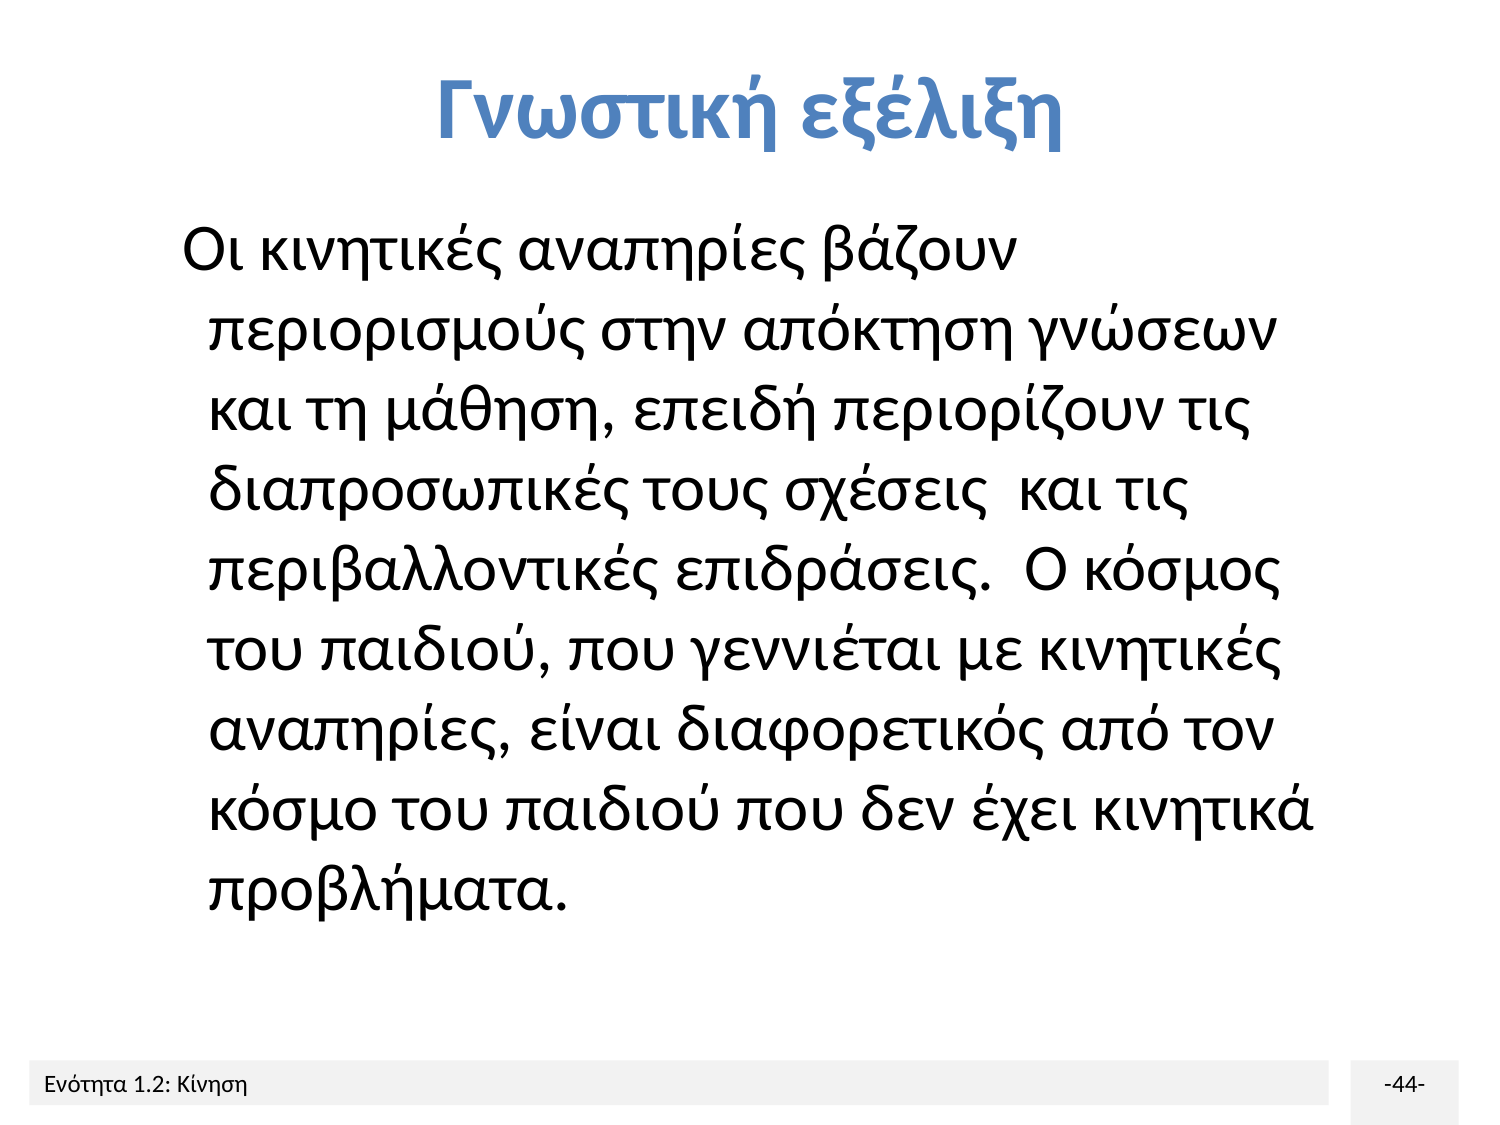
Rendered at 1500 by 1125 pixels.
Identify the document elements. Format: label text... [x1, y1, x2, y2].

list Οι κινητικές αναπηρίες βάζουν περιορισμούς στην απόκτηση γνώσεων και τη μάθηση, επειδή περιορίζουν τις διαπροσωπικές τους σχέσεις και τις περιβαλλοντικές επιδράσεις. Ο κόσμος του παιδιού, που γεννιέται με κινητικές αναπηρίες, είναι διαφορετικός από τον κόσμο του παιδιού που δεν έχει κινητικά προβλήματα. [137, 196, 1389, 1016]
title Γνωστική εξέλιξη [95, 42, 1409, 165]
